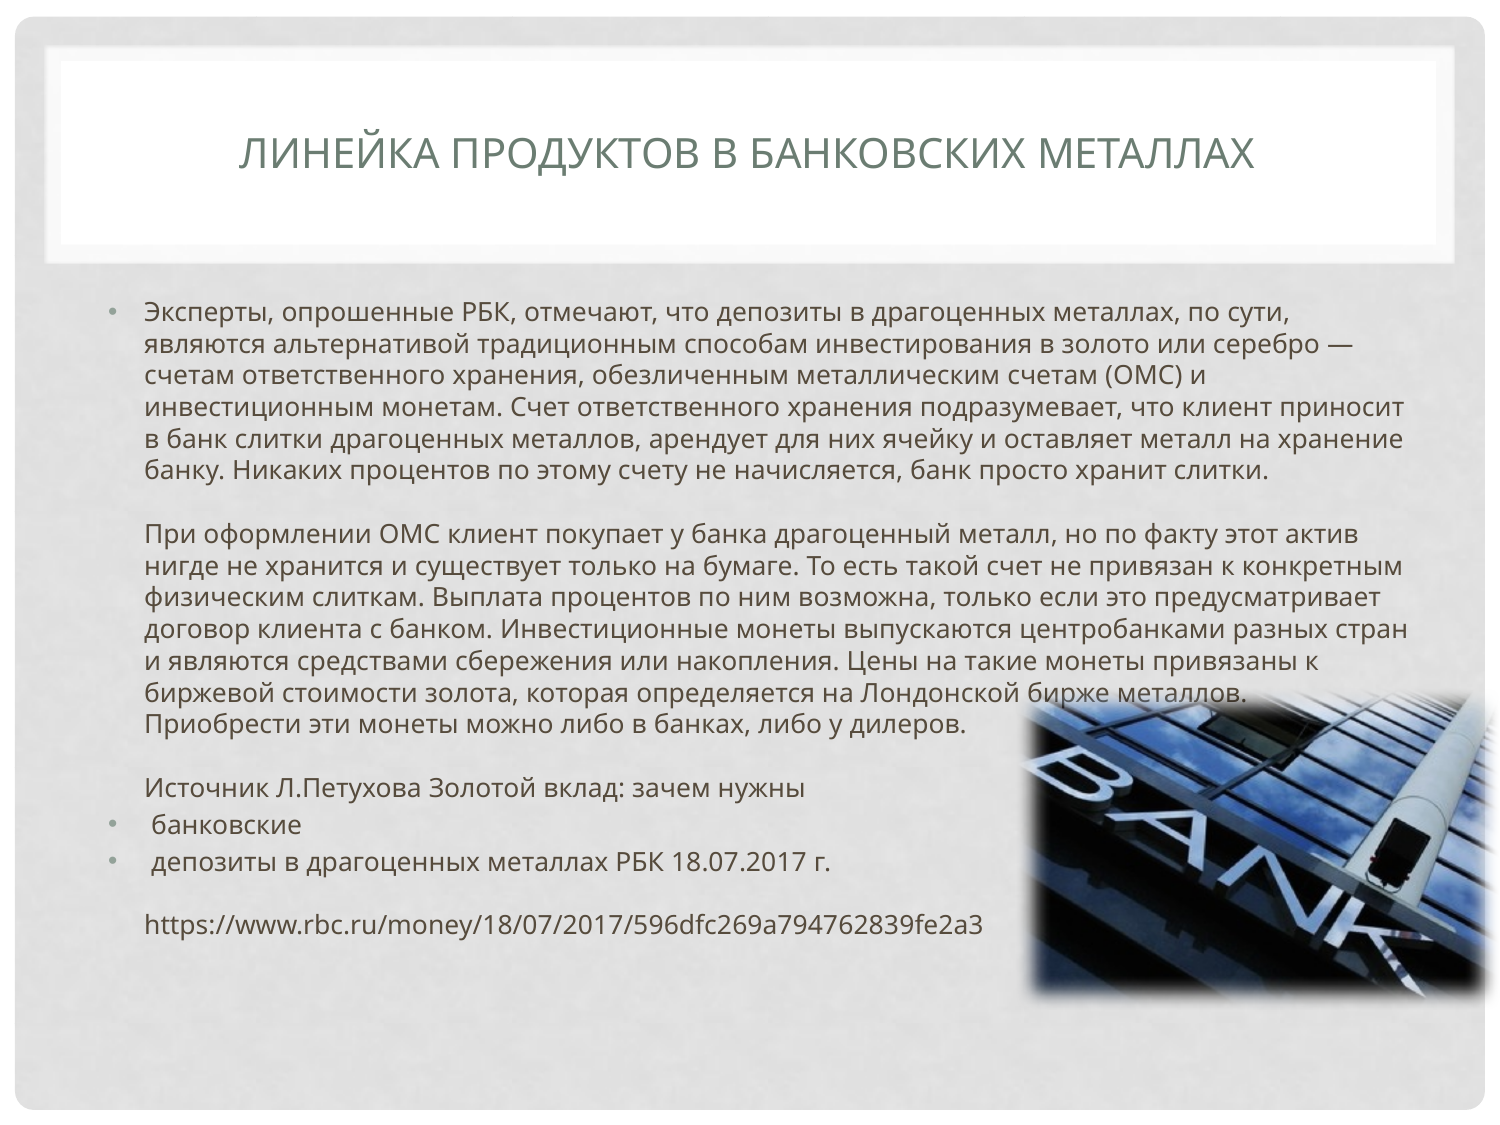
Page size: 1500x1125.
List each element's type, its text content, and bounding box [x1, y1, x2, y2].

list Эксперты, опрошенные РБК, отмечают, что депозиты в драгоценных металлах, по сути, являются альтернативой традиционным способам инвестирования в золото или серебро — счетам ответственного хранения, обезличенным металлическим счетам (ОМС) и инвестиционным монетам. Счет ответственного хранения подразумевает, что клиент приносит в банк слитки драгоценных металлов, арендует для них ячейку и оставляет металл на хранение банку. Никаких процентов по этому счету не начисляется, банк просто хранит слитки. При оформлении ОМС клиент покупает у банка драгоценный металл, но по факту этот актив нигде не хранится и существует только на бумаге. То есть такой счет не привязан к конкретным физическим слиткам. Выплата процентов по ним возможна, только если это предусматривает договор клиента с банком. Инвестиционные монеты выпускаются центробанками разных стран и являются средствами сбережения или накопления. Цены на такие монеты привязаны к биржевой стоимости золота, которая определяется на Лондонской бирже металлов. Приобрести эти монеты можно либо в банках, либо у дилеров. Источник Л.Петухова Золотой вклад: зачем нужны банковские депозиты в драгоценных металлах РБК 18.07.2017 г. https://www.rbc.ru/money/18/07/2017/596dfc269a794762839fe2a3 [75, 287, 1425, 1005]
title ЛИНЕЙКА ПРОДУКТОВ В БАНКОВСКИХ МЕТАЛЛАХ [69, 66, 1425, 238]
picture [1014, 687, 1500, 1011]
